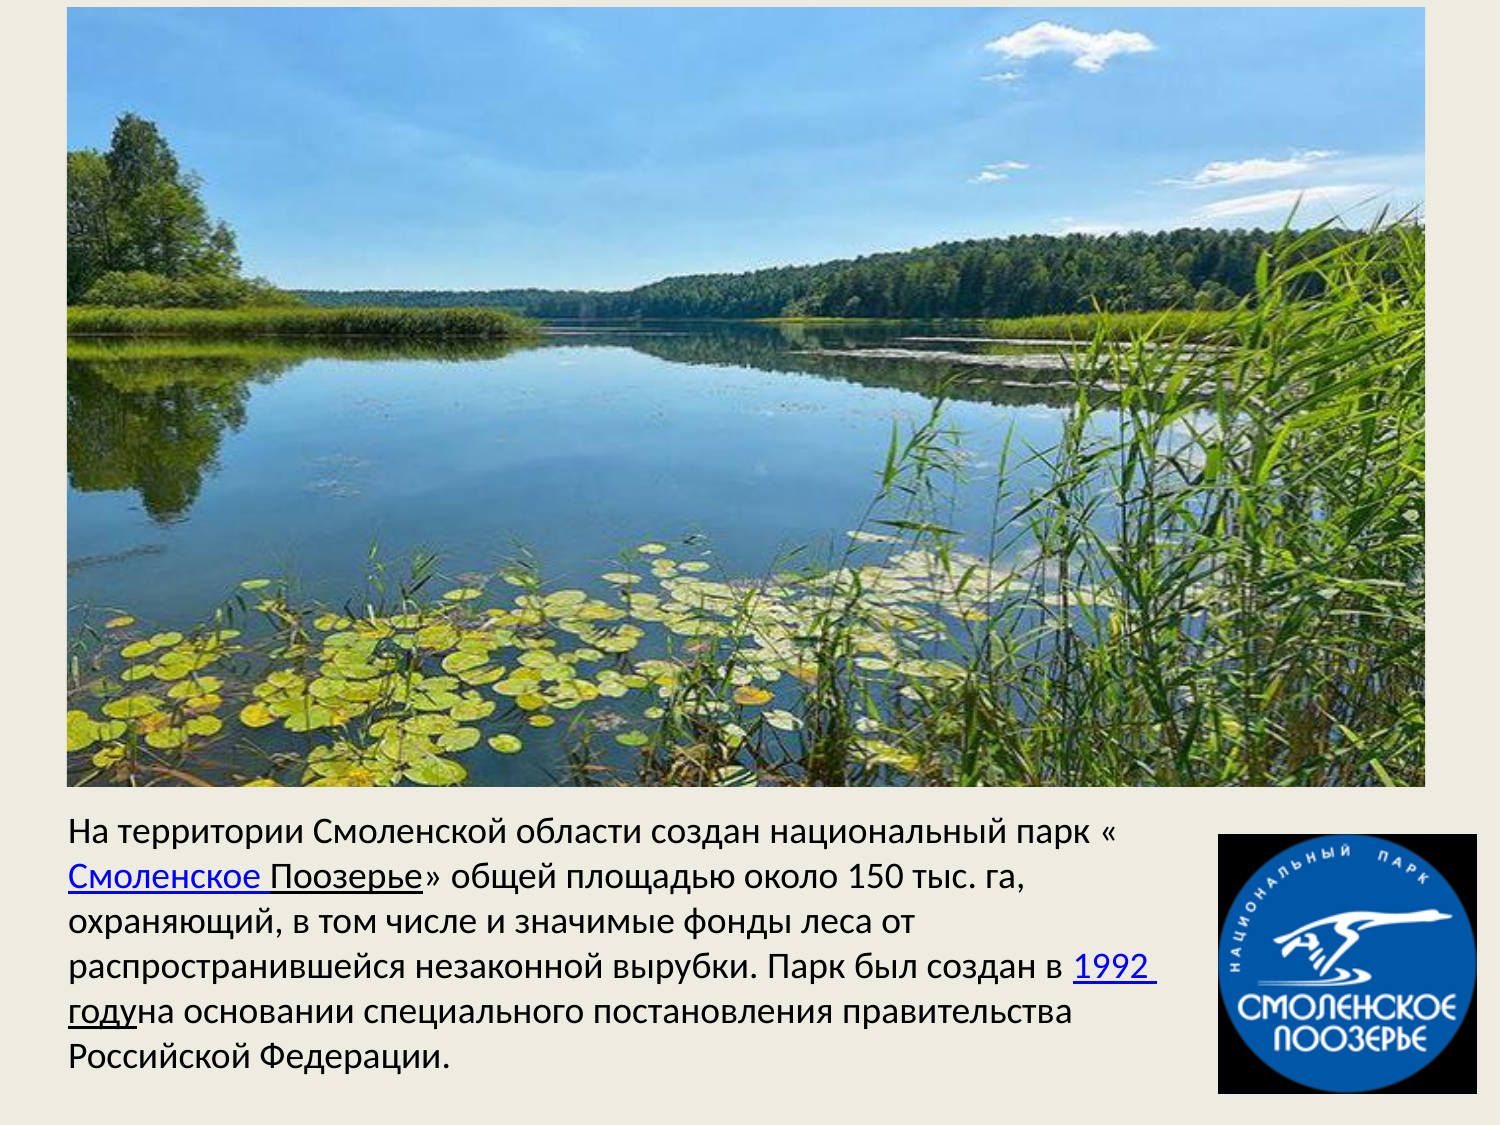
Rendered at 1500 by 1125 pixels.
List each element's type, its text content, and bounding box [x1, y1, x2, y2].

picture [1218, 833, 1477, 1094]
picture [66, 7, 1426, 788]
list На территории Смоленской области создан национальный парк «Смоленское Поозерье» общей площадью около 150 тыс. га, охраняющий, в том числе и значимые фонды леса от распространившейся незаконной вырубки. Парк был создан в 1992 годуна основании специального постановления правительства Российской Федерации. [53, 798, 1194, 1118]
